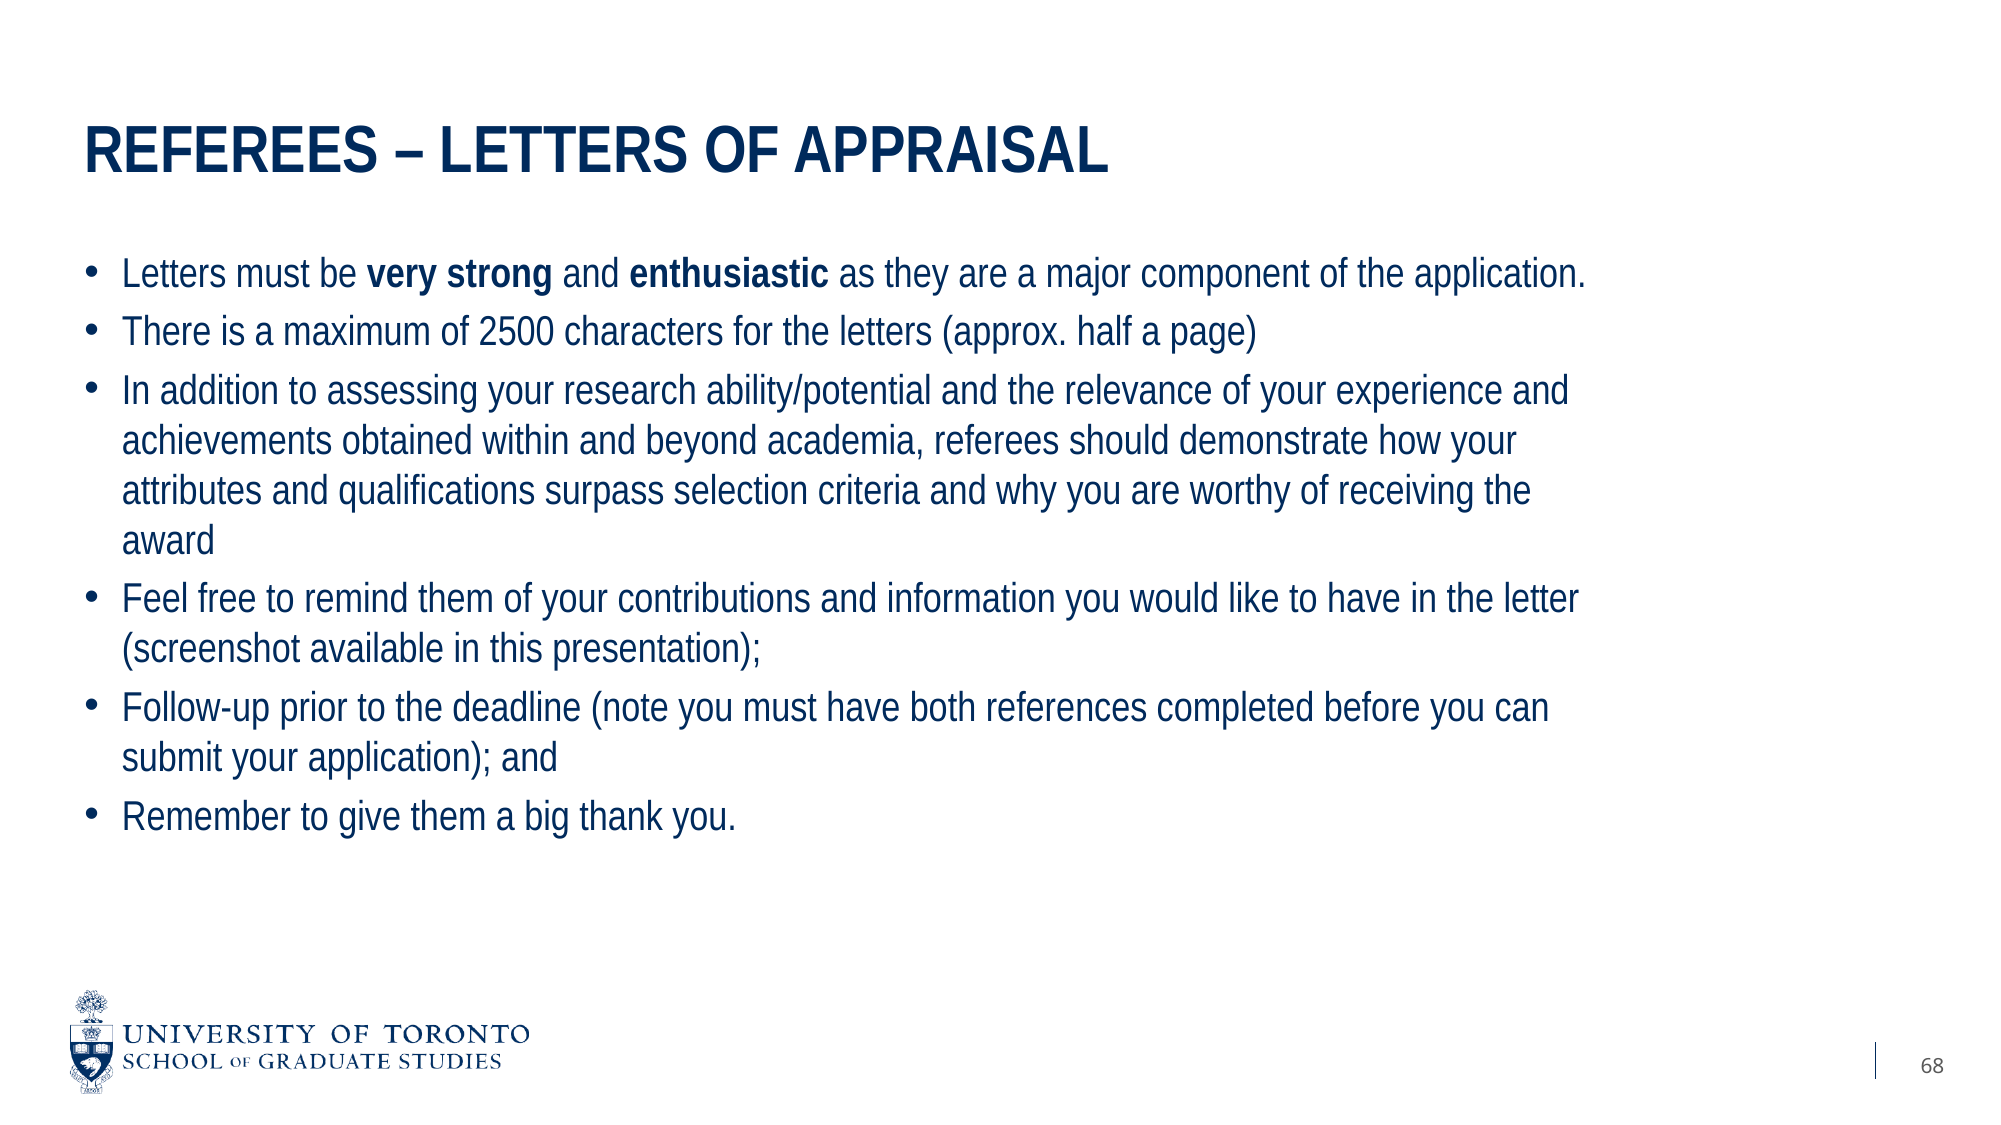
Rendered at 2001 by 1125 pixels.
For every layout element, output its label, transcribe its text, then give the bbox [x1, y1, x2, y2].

slide_number 68 [1896, 1036, 1969, 1097]
list Letters must be very strong and enthusiastic as they are a major component of the application. There is a maximum of 2500 characters for the letters (approx. half a page) In addition to assessing your research ability/potential and the relevance of your experience and achievements obtained within and beyond academia, referees should demonstrate how your attributes and qualifications surpass selection criteria and why you are worthy of receiving the award Feel free to remind them of your contributions and information you would like to have in the letter (screenshot available in this presentation); Follow-up prior to the deadline (note you must have both references completed before you can submit your application); and Remember to give them a big thank you. [69, 238, 1630, 982]
picture [69, 982, 529, 1102]
title Referees – letters of appraisal [69, 50, 1630, 195]
